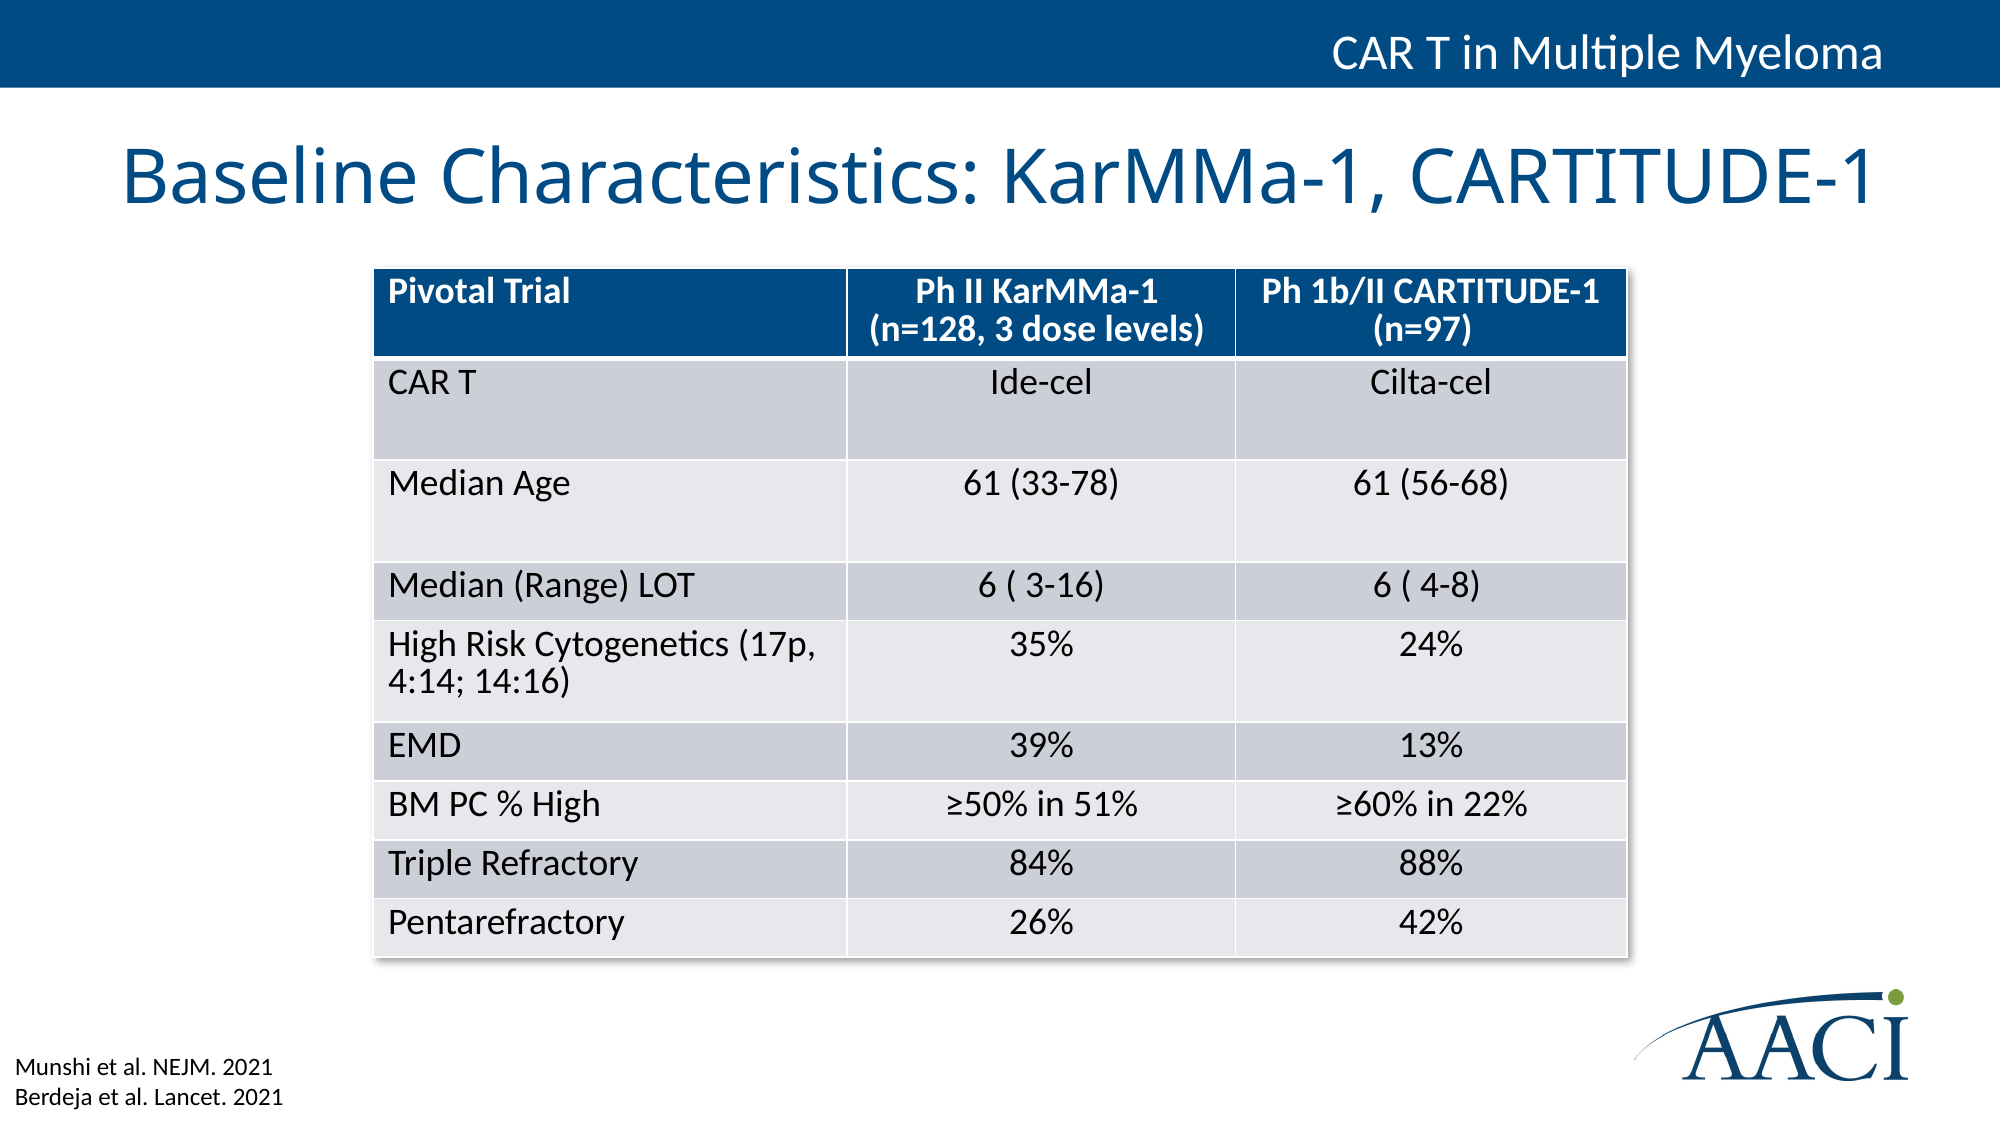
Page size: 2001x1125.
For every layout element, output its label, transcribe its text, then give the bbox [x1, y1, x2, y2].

table_cell 61 (56-68) [1236, 461, 1626, 561]
table_cell Pentarefractory [374, 899, 846, 956]
table_cell 6 ( 4-8) [1236, 563, 1626, 620]
table_cell Ide-cel [848, 361, 1235, 459]
table_cell 6 ( 3-16) [848, 563, 1235, 620]
table_cell CAR T [374, 361, 846, 459]
table_header Ph 1b/II CARTITUDE-1 (n=97) [1236, 269, 1626, 356]
table_cell Median (Range) LOT [374, 563, 846, 620]
table_cell Median Age [374, 461, 846, 561]
table_header Pivotal Trial [374, 269, 846, 356]
table_cell EMD [374, 723, 846, 780]
table_cell High Risk Cytogenetics (17p, 4:14; 14:16) [374, 621, 846, 721]
table_cell 61 (33-78) [848, 461, 1235, 561]
table_cell BM PC % High [374, 782, 846, 839]
text_box CAR T in Multiple Myeloma [956, 11, 1900, 87]
title Baseline Characteristics: KarMMa-1, CARTITUDE-1 [100, 89, 1903, 268]
table_cell 88% [1236, 841, 1626, 898]
table_header Ph II KarMMa-1 (n=128, 3 dose levels) [848, 269, 1235, 356]
table_cell 39% [848, 723, 1235, 780]
table_cell Cilta-cel [1236, 361, 1626, 459]
table_cell ≥50% in 51% [848, 782, 1235, 839]
text_box Munshi et al. NEJM. 2021 Berdeja et al. Lancet. 2021 [0, 1043, 552, 1118]
text_box [0, 0, 2000, 89]
table_cell 26% [848, 899, 1235, 956]
table_cell 84% [848, 841, 1235, 898]
table_cell ≥60% in 22% [1236, 782, 1626, 839]
table_cell 24% [1236, 621, 1626, 721]
table_cell Triple Refractory [374, 841, 846, 898]
table_cell 13% [1236, 723, 1626, 780]
picture [1634, 989, 1908, 1081]
table_cell 35% [848, 621, 1235, 721]
table_cell 42% [1236, 899, 1626, 956]
